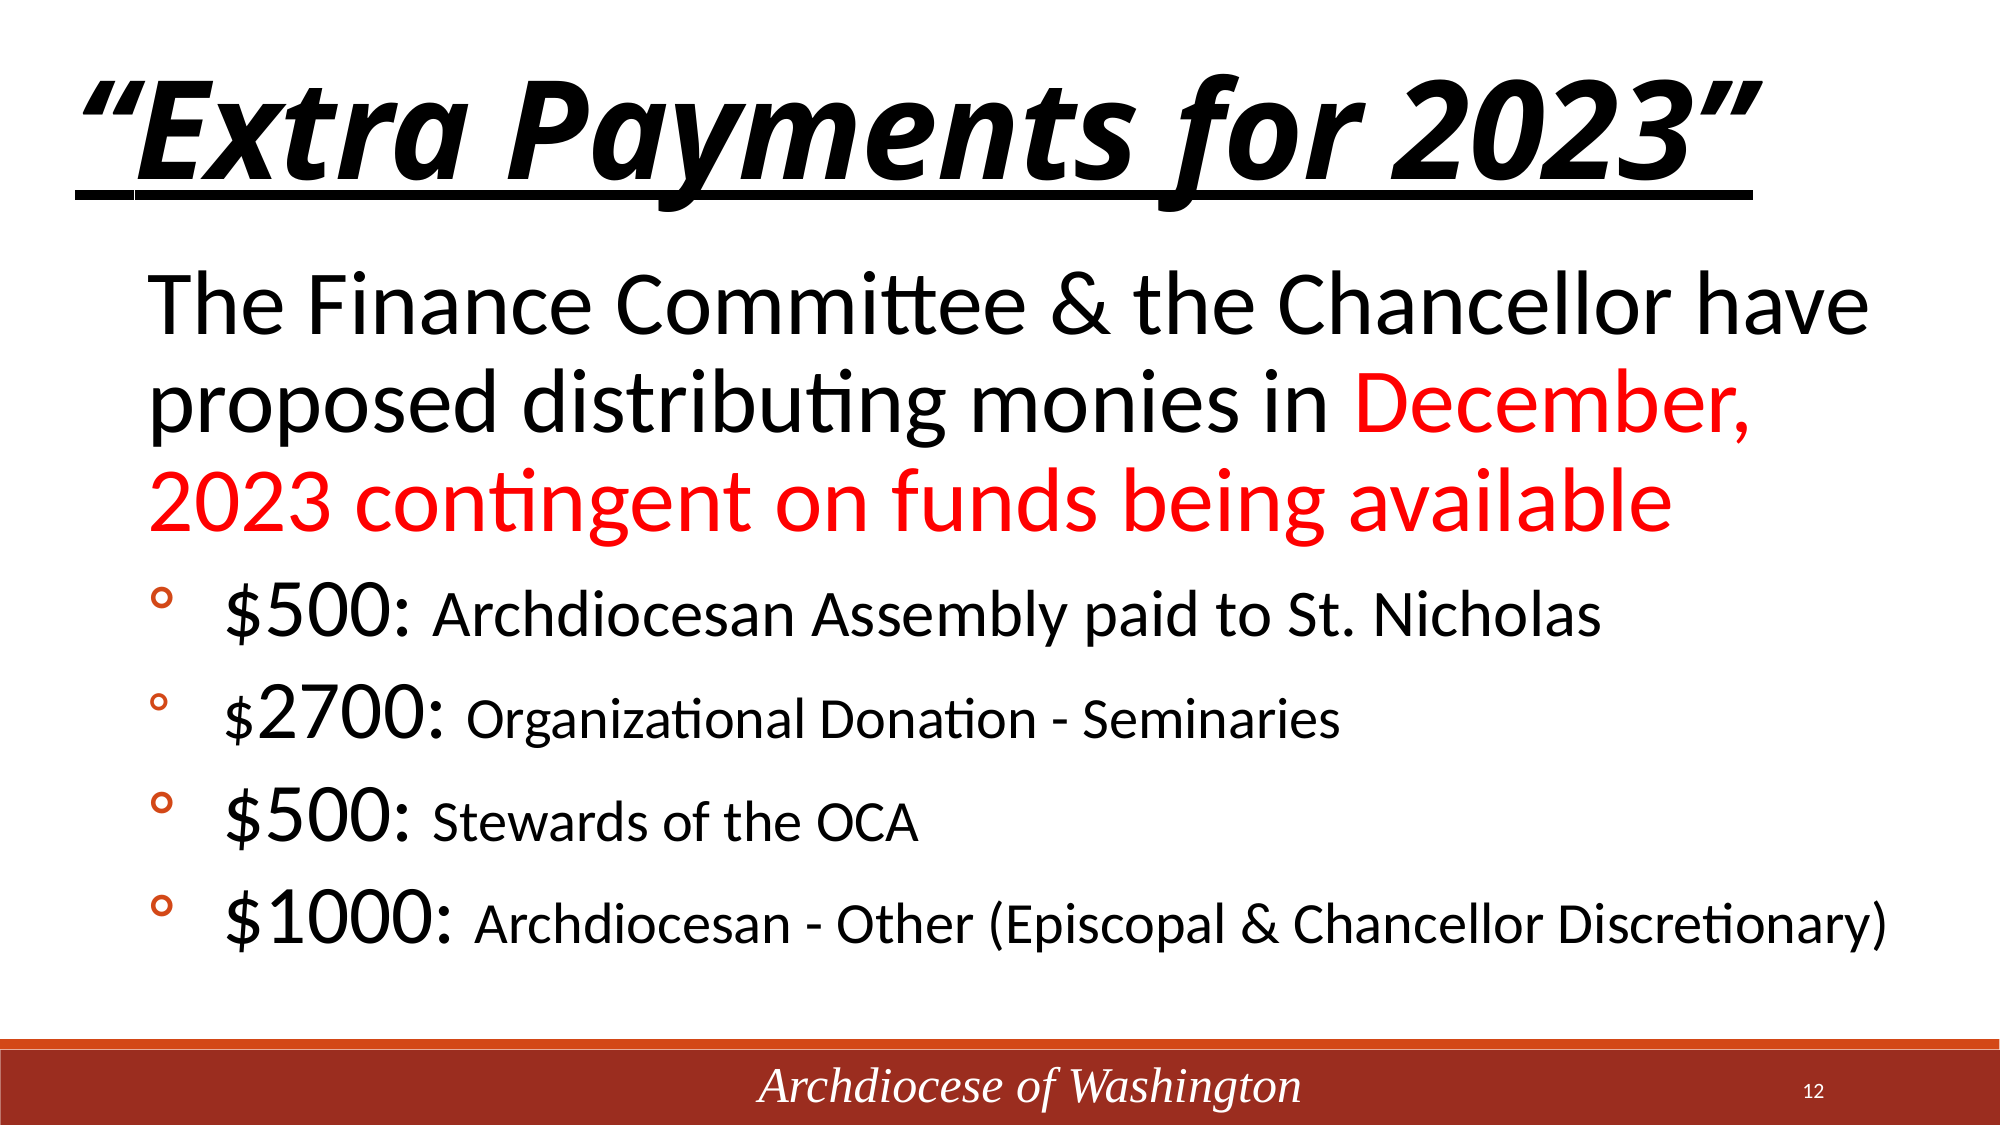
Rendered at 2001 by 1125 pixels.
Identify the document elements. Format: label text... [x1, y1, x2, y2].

slide_number 12 [1624, 1059, 1840, 1120]
text_box “Extra Payments for 2023” [60, 59, 1863, 187]
text_box Archdiocese of Washington [515, 1045, 1545, 1121]
text_box The Finance Committee & the Chancellor have proposed distributing monies in December, 2023 contingent on funds being available $500: Archdiocesan Assembly paid to St. Nicholas $2700: Organizational Donation - Seminaries $500: Stewards of the OCA $1000: Archdiocesan - Other (Episcopal & Chancellor Discretionary) [99, 247, 1937, 969]
